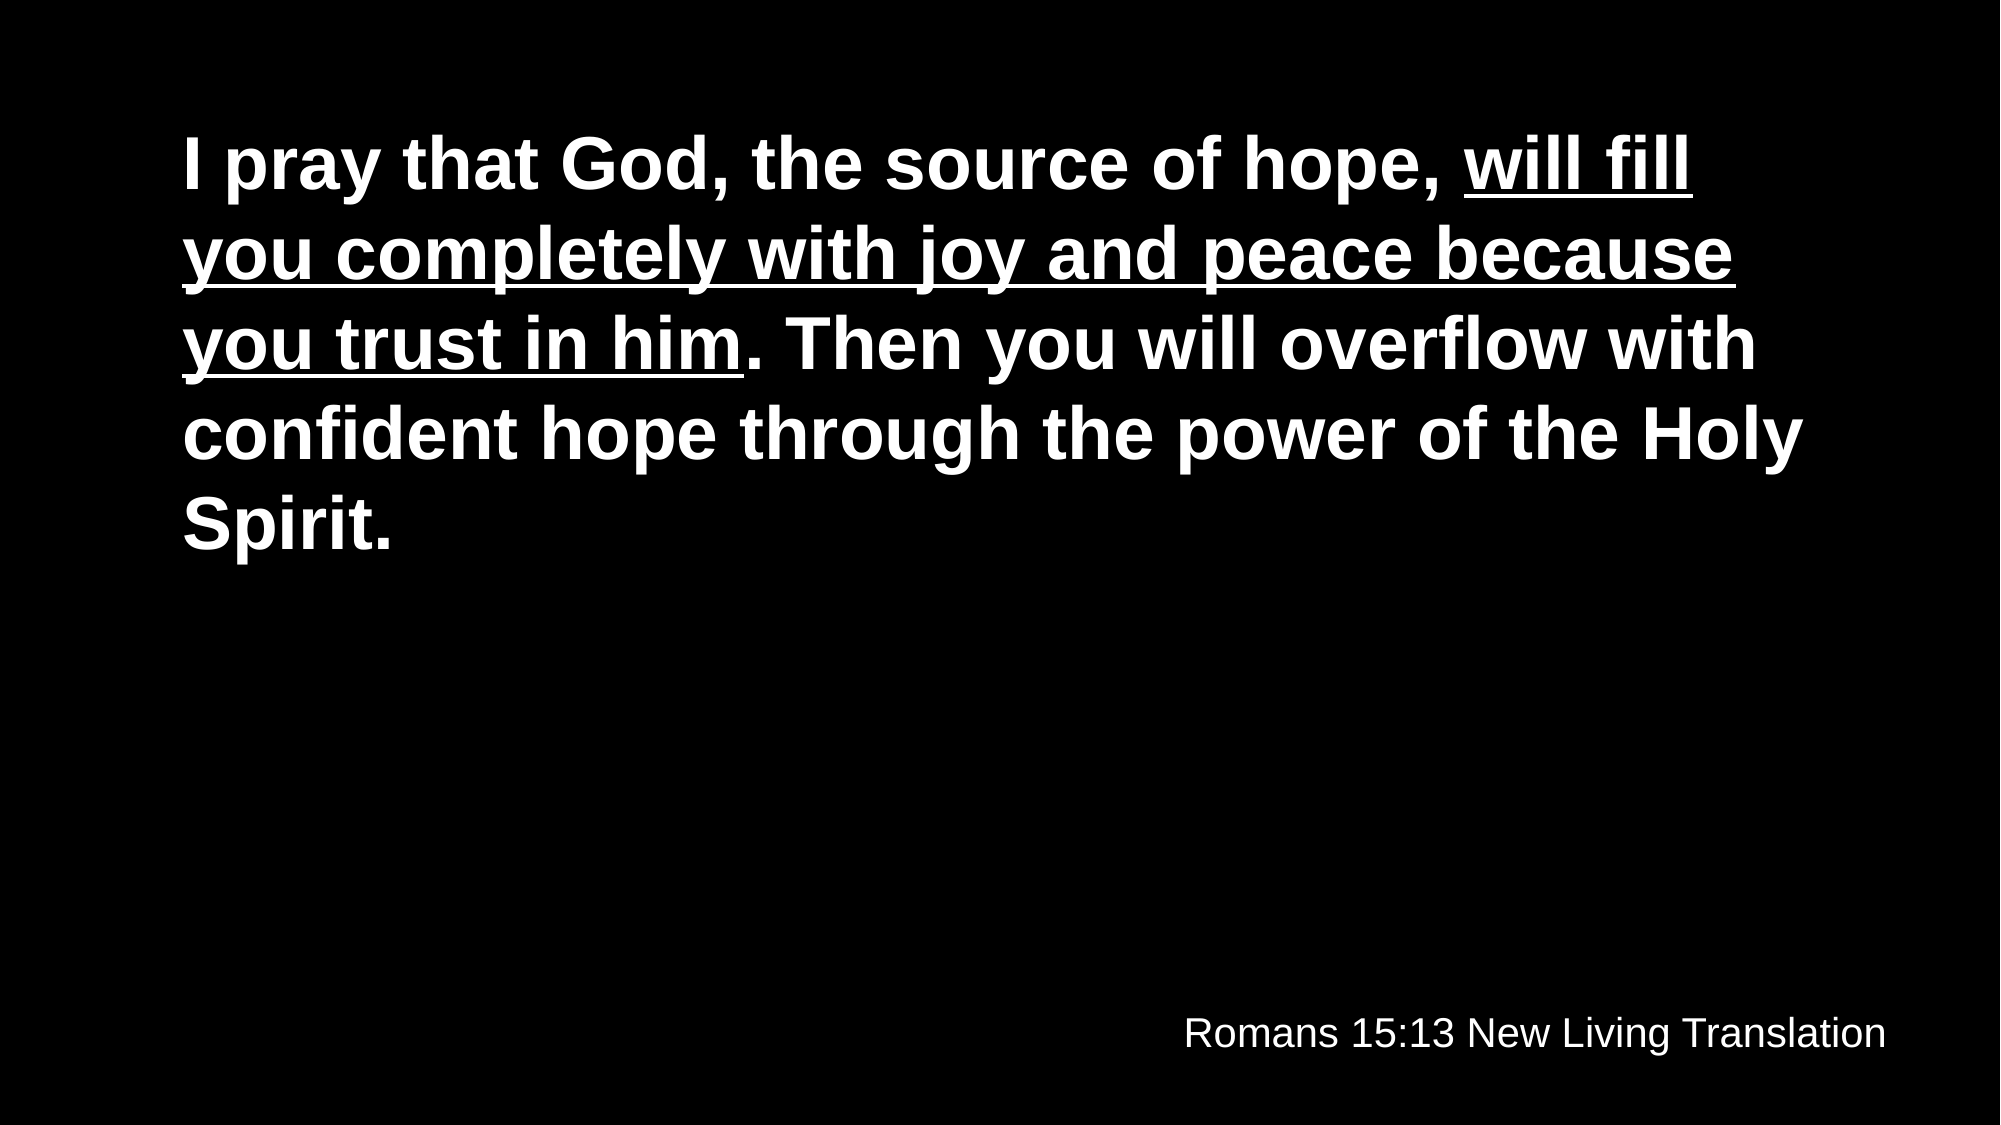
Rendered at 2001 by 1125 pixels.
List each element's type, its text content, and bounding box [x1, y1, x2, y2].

text_box Romans 15:13 New Living Translation [1168, 998, 1903, 1063]
text_box I pray that God, the source of hope, will fill you completely with joy and peace because you trust in him. Then you will overflow with confident hope through the power of the Holy Spirit. [167, 107, 1860, 572]
